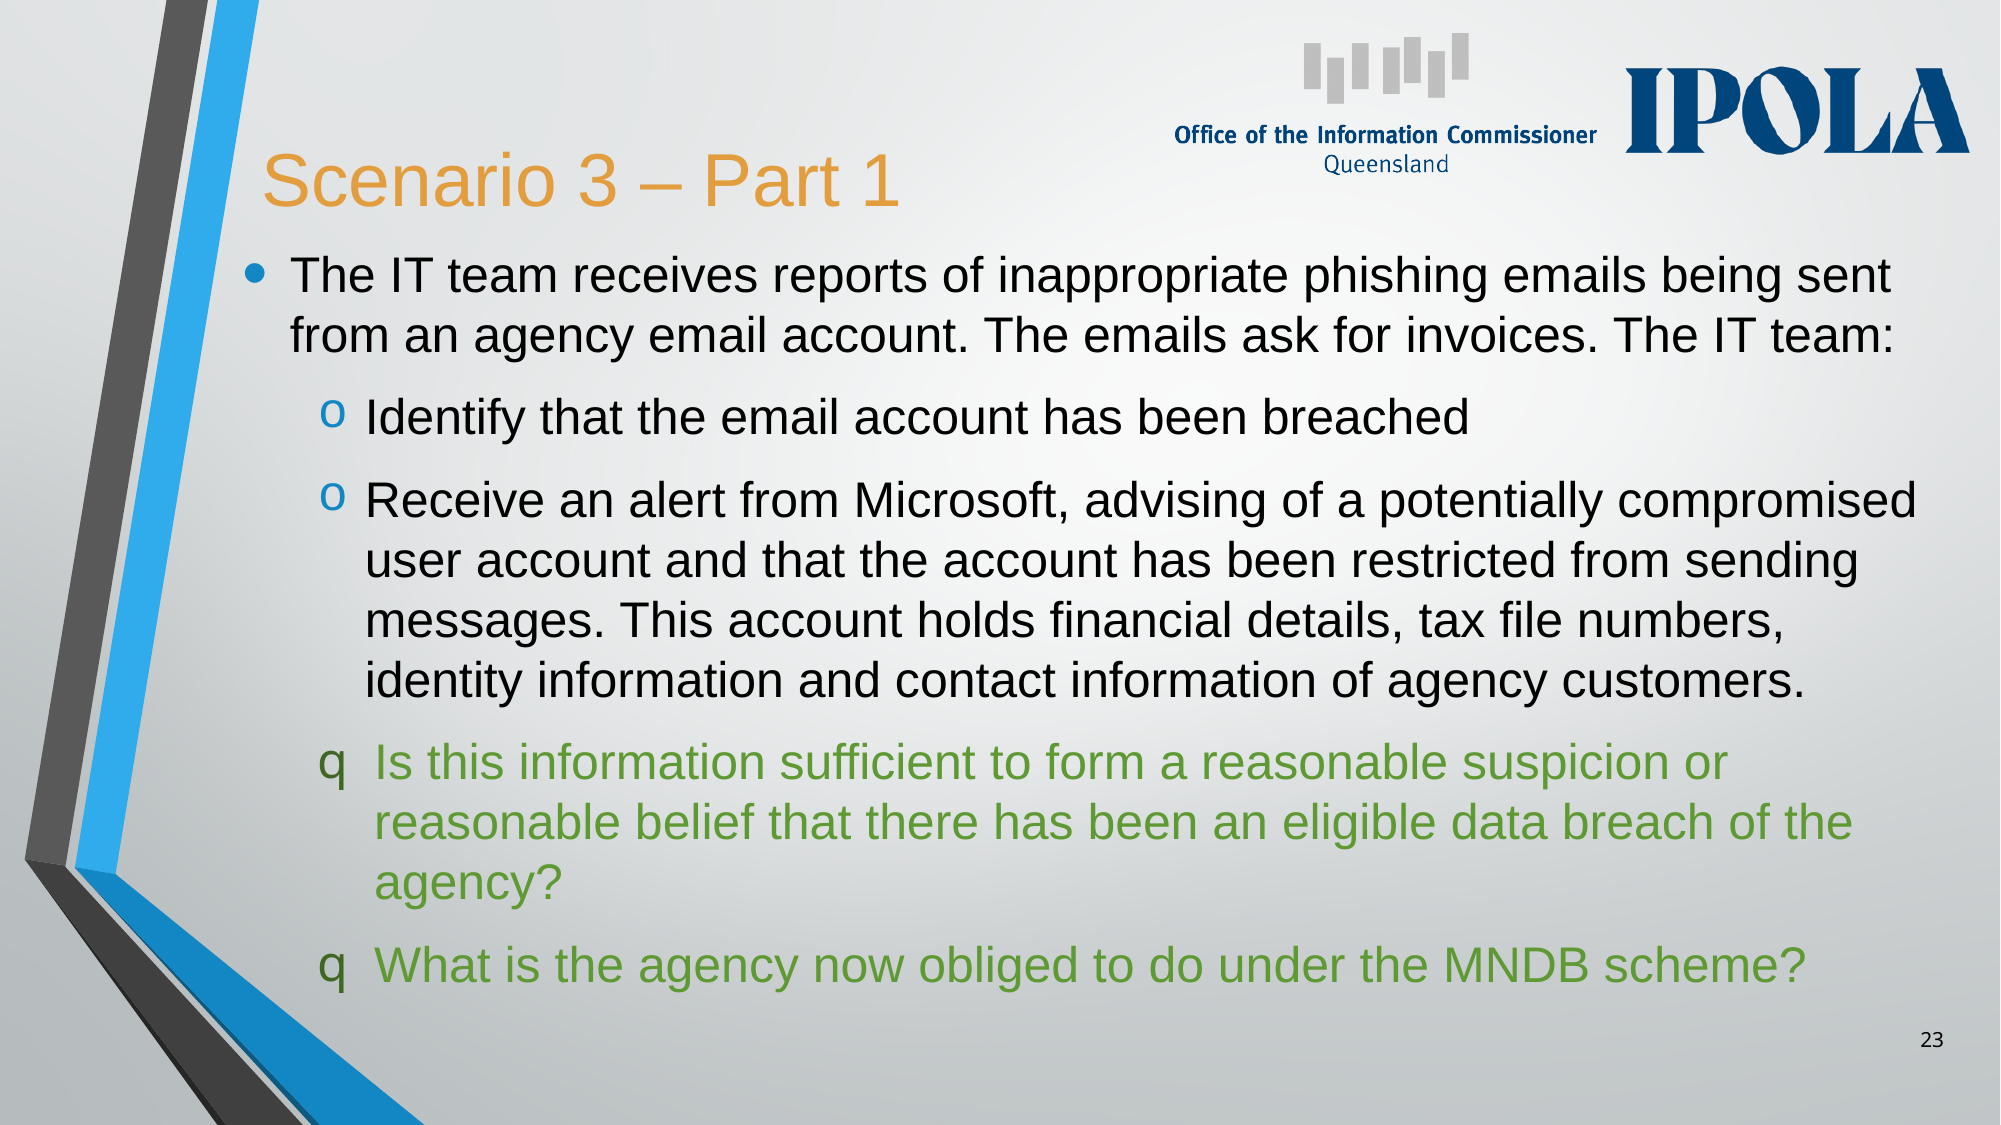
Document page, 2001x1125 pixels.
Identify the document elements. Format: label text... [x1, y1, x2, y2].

picture [1619, 43, 1974, 186]
title Scenario 3 – Part 1 [112, 32, 1053, 320]
slide_number 23 [1868, 1010, 1959, 1071]
picture [1175, 33, 1597, 175]
list The IT team receives reports of inappropriate phishing emails being sent from an agency email account. The emails ask for invoices. The IT team: Identify that the email account has been breached Receive an alert from Microsoft, advising of a potentially compromised user account and that the account has been restricted from sending messages. This account holds financial details, tax file numbers, identity information and contact information of agency customers. Is this information sufficient to form a reasonable suspicion or reasonable belief that there has been an eligible data breach of the agency? What is the agency now obliged to do under the MNDB scheme? [227, 271, 1959, 963]
